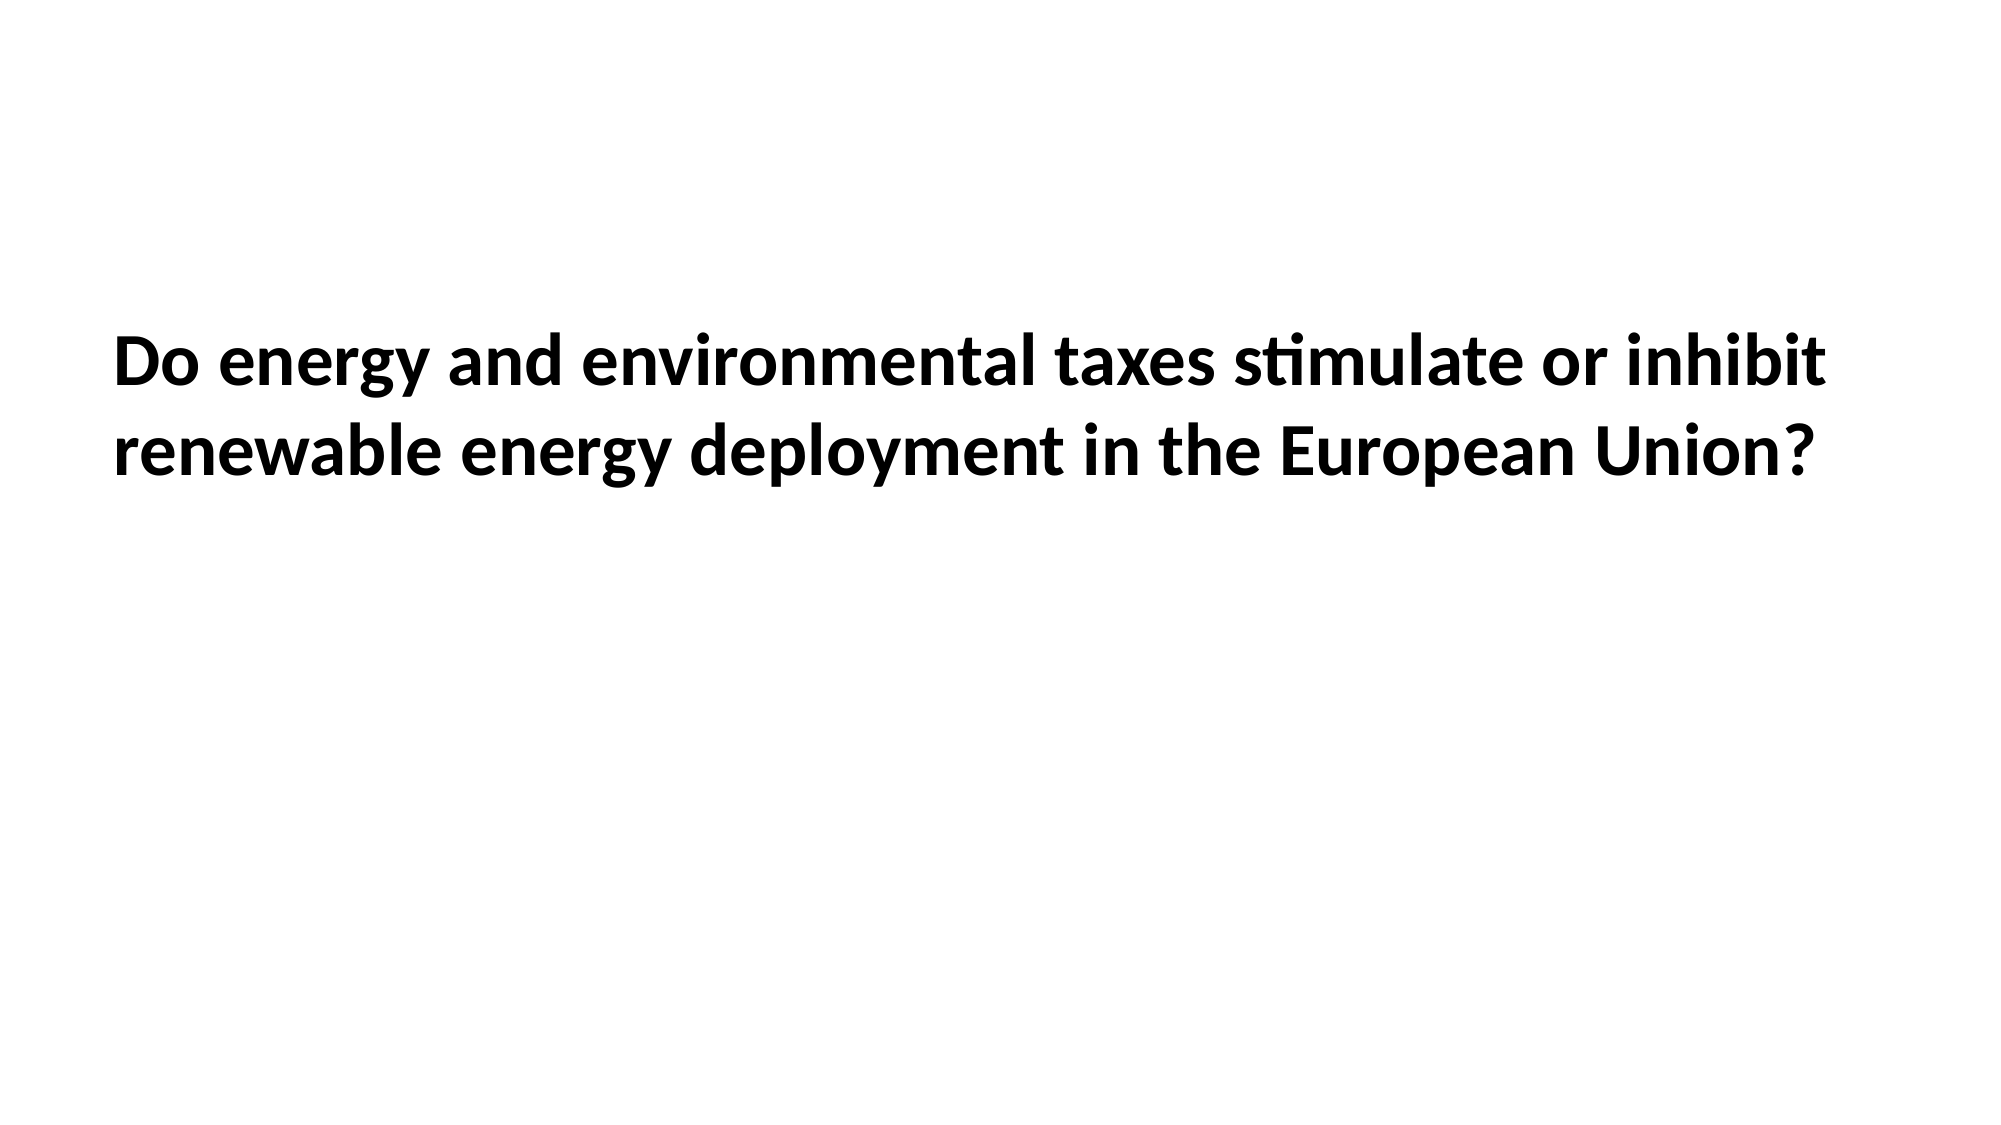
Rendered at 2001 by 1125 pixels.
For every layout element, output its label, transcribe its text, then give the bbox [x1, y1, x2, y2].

text_box Do energy and environmental taxes stimulate or inhibit renewable energy deployment in the European Union? [98, 302, 1902, 498]
